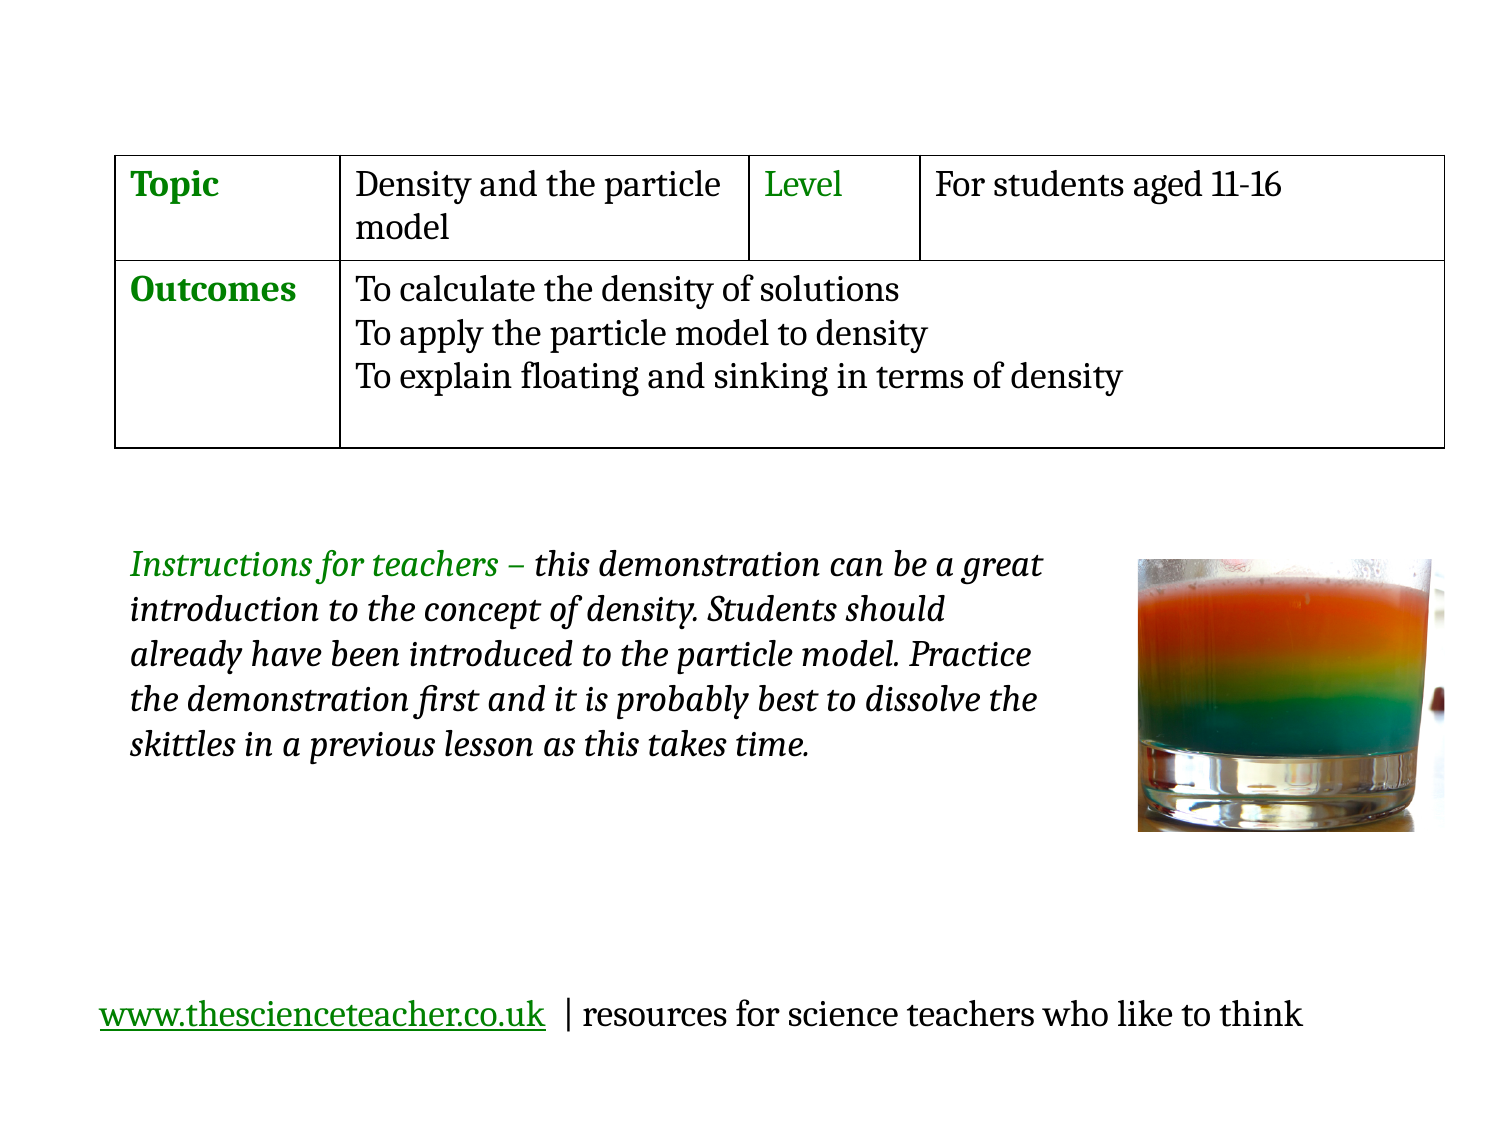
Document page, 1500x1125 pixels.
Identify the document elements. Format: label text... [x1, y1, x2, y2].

text_box www.thescienceteacher.co.uk | resources for science teachers who like to think [85, 981, 1415, 1042]
table_cell To calculate the density of solutions To apply the particle model to density To explain floating and sinking in terms of density [341, 261, 1444, 447]
table_cell Outcomes [116, 261, 339, 447]
picture [1137, 559, 1445, 832]
table_header Density and the particle model [341, 156, 748, 260]
table_header Level [750, 156, 919, 260]
text_box Instructions for teachers – this demonstration can be a great introduction to the concept of density. Students should already have been introduced to the particle model. Practice the demonstration first and it is probably best to dissolve the skittles in a previous lesson as this takes time. [115, 531, 1080, 772]
table_header Topic [116, 156, 339, 260]
table_header For students aged 11-16 [921, 156, 1444, 260]
